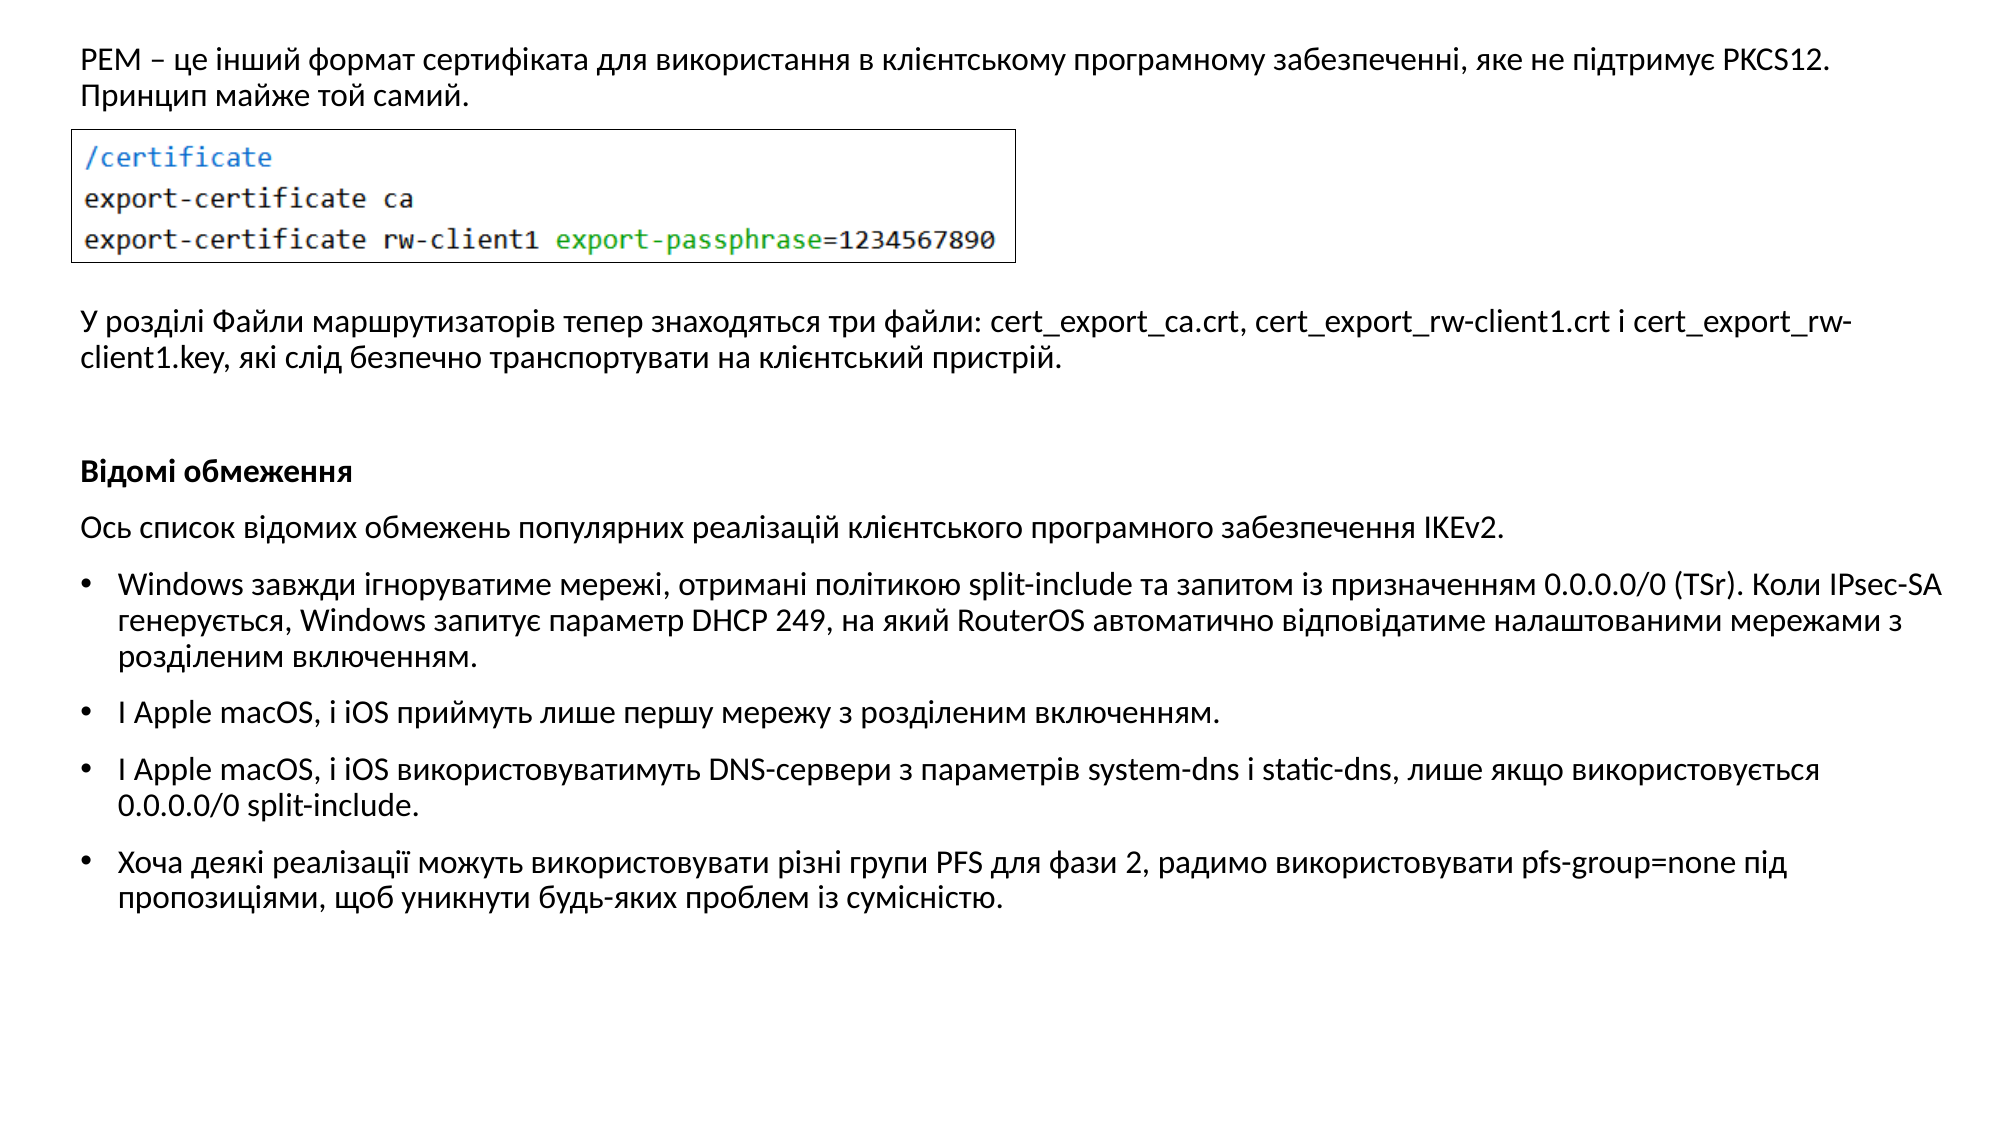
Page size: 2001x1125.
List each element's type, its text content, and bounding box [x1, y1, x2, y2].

list PEM – це інший формат сертифіката для використання в клієнтському програмному забезпеченні, яке не підтримує PKCS12. Принцип майже той самий. У розділі Файли маршрутизаторів тепер знаходяться три файли: cert_export_ca.crt, cert_export_rw-client1.crt і cert_export_rw-client1.key, які слід безпечно транспортувати на клієнтський пристрій. Відомі обмеження Ось список відомих обмежень популярних реалізацій клієнтського програмного забезпечення IKEv2. Windows завжди ігноруватиме мережі, отримані політикою split-include та запитом із призначенням 0.0.0.0/0 (TSr). Коли IPsec-SA генерується, Windows запитує параметр DHCP 249, на який RouterOS автоматично відповідатиме налаштованими мережами з розділеним включенням. І Apple macOS, і iOS приймуть лише першу мережу з розділеним включенням. І Apple macOS, і iOS використовуватимуть DNS-сервери з параметрів system-dns і static-dns, лише якщо використовується 0.0.0.0/0 split-include. Хоча деякі реалізації можуть використовувати різні групи PFS для фази 2, радимо використовувати pfs-group=none під пропозиціями, щоб уникнути будь-яких проблем із сумісністю. [65, 34, 1965, 1067]
picture [71, 129, 1016, 263]
